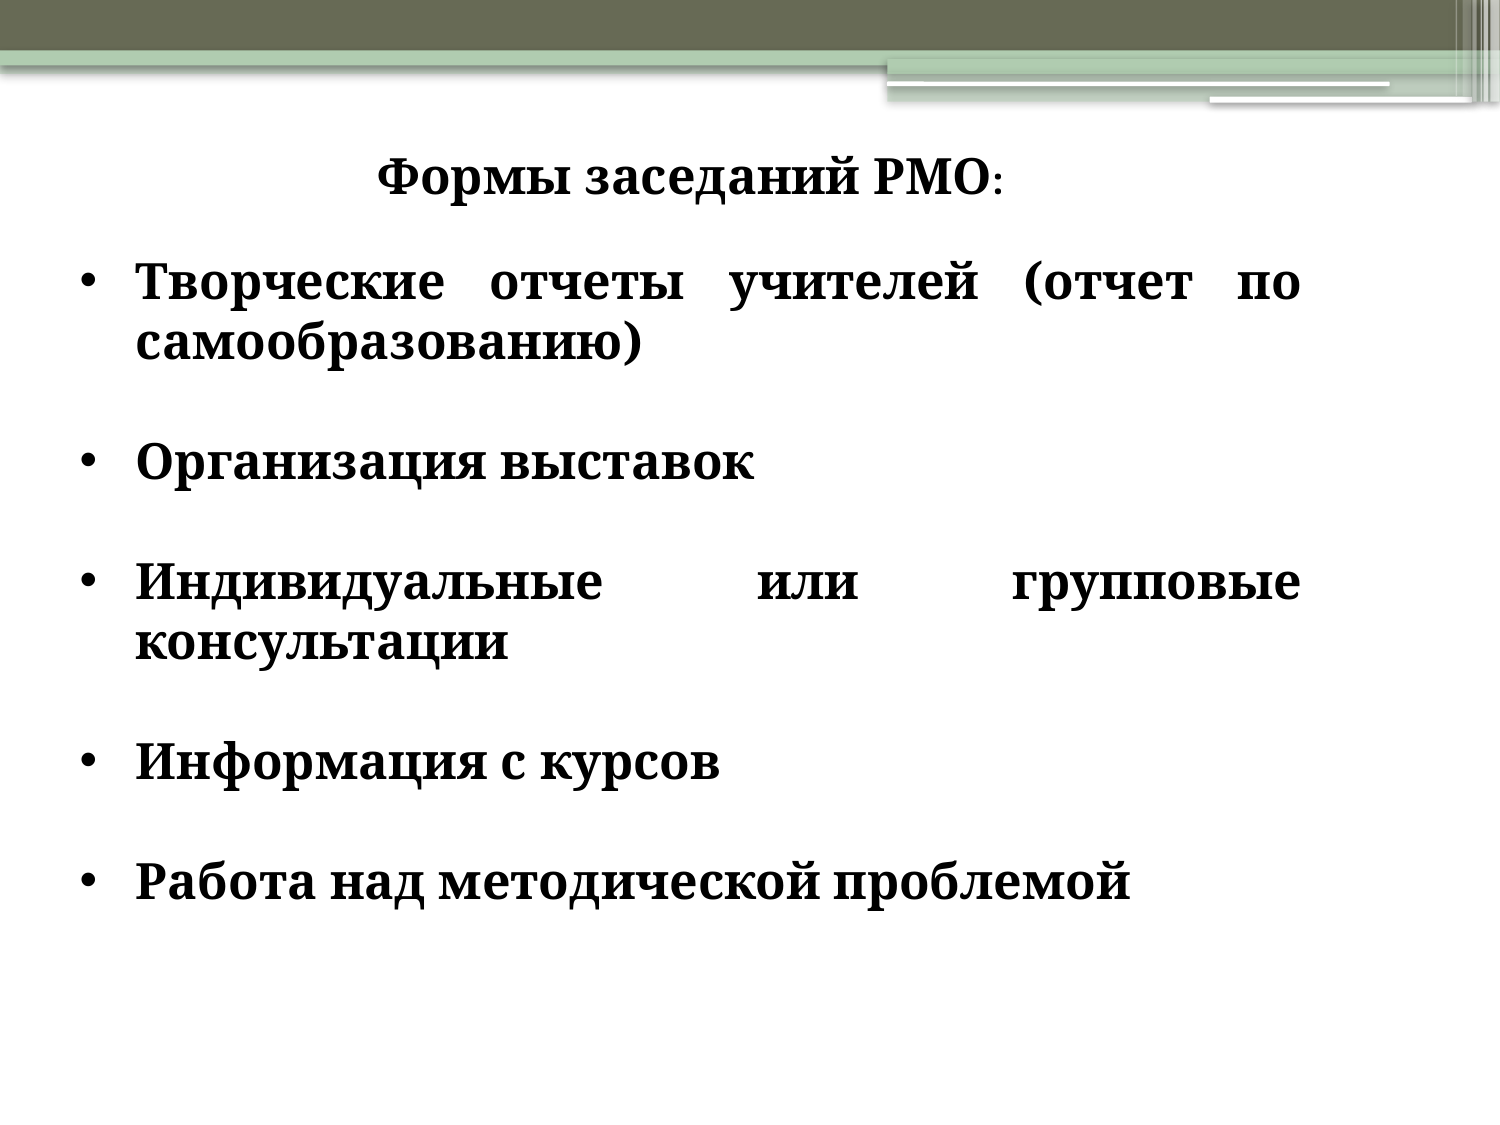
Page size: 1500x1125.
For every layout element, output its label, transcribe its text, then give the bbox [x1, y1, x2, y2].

text_box Формы заседаний РМО: Творческие отчеты учителей (отчет по самообразованию) Организация выставок Индивидуальные или групповые консультации Информация с курсов Работа над методической проблемой [64, 137, 1317, 977]
